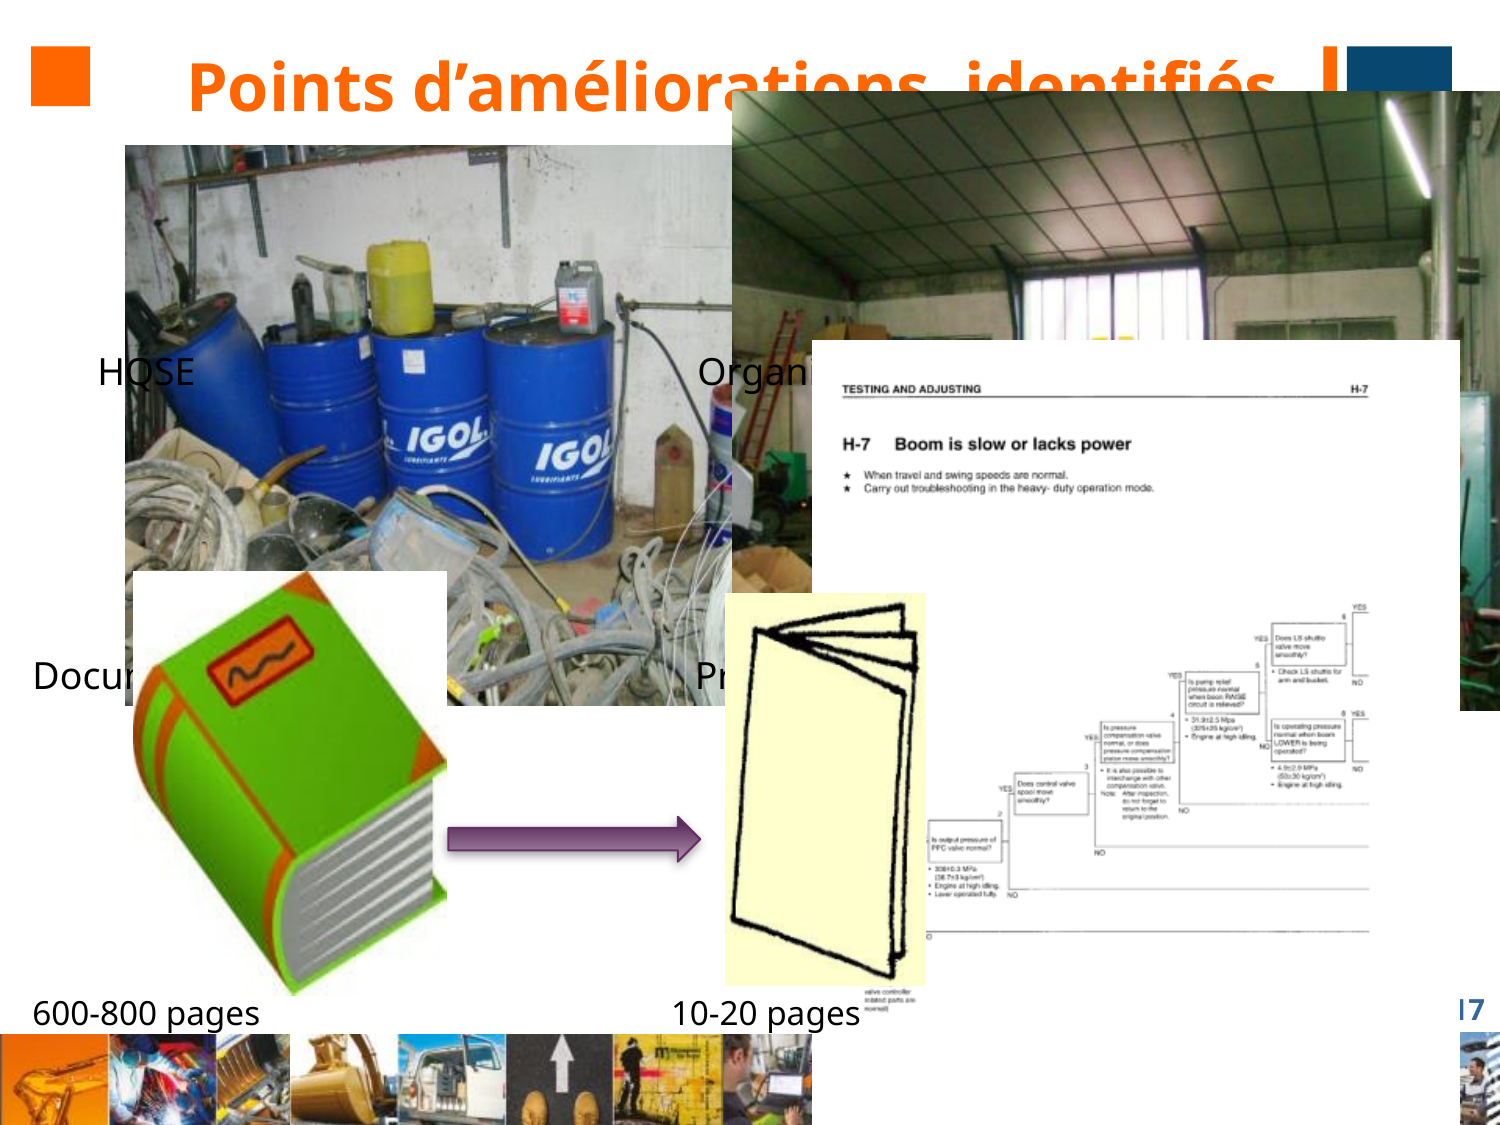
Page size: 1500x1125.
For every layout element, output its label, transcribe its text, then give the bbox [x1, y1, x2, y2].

title Points d’améliorations identifiés [162, 37, 1303, 131]
picture [1464, 1032, 1500, 1125]
text_box HQSE [82, 340, 117, 401]
picture [124, 144, 728, 570]
picture [0, 1034, 808, 1125]
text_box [17, 570, 1023, 1052]
picture [732, 90, 1500, 1125]
